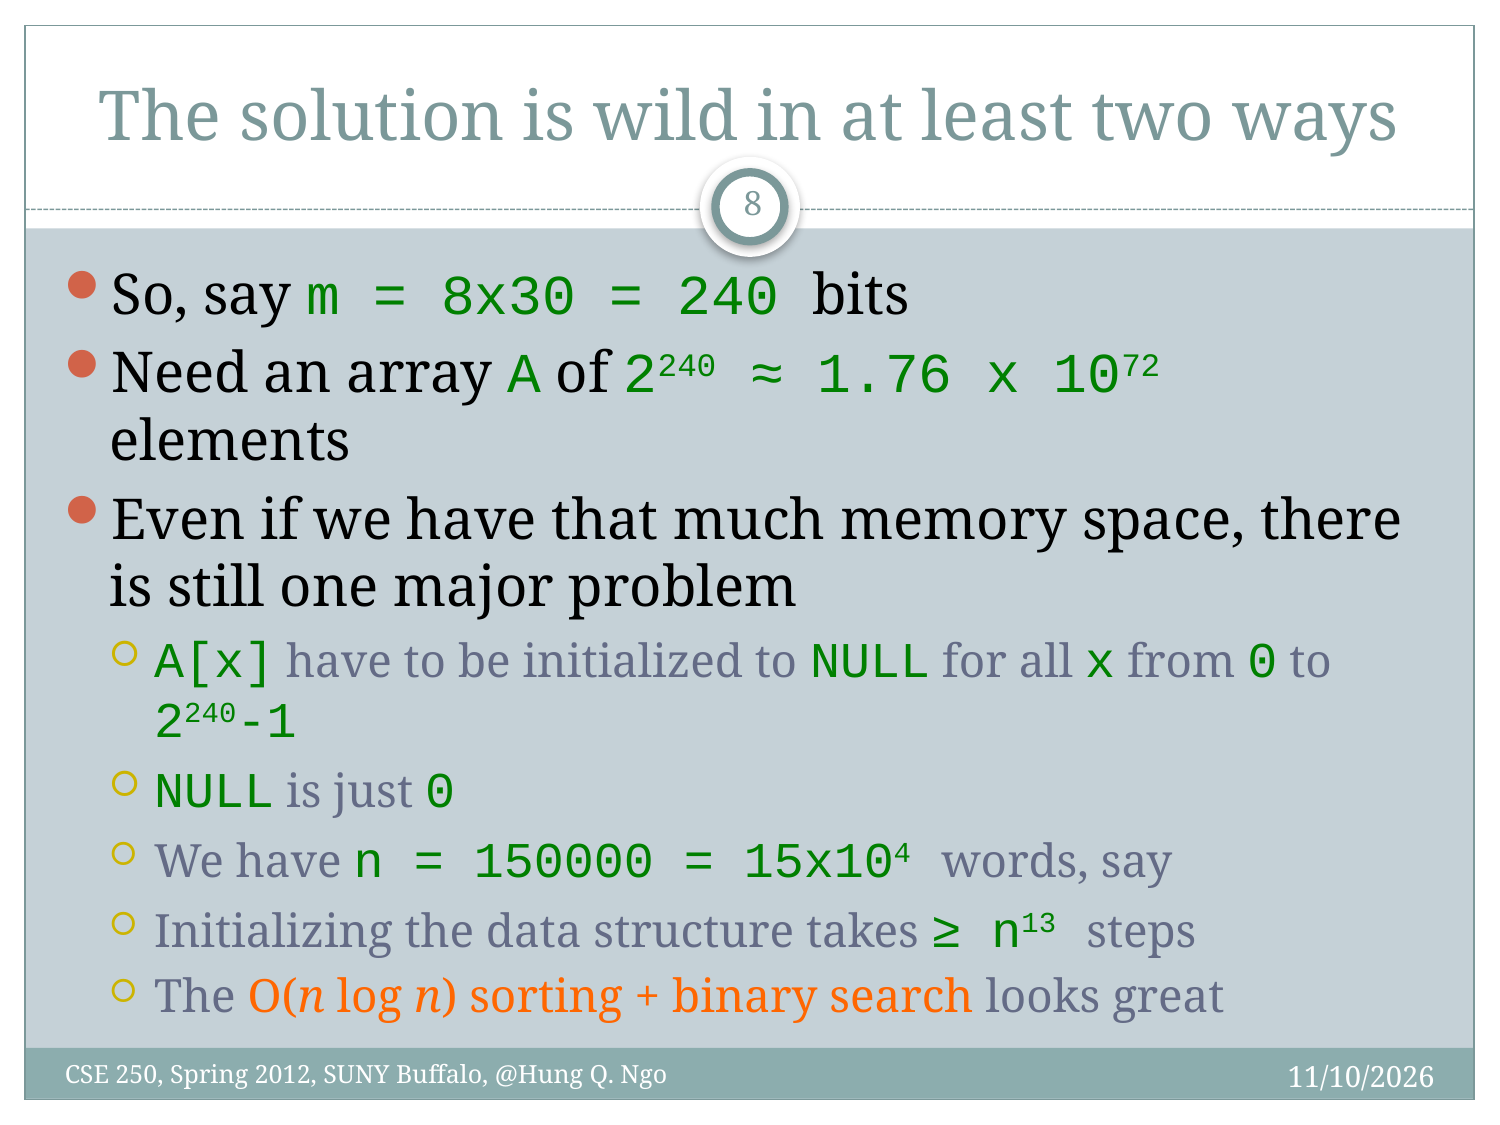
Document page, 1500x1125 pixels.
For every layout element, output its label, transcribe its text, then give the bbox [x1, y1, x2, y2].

slide_number 7 [715, 168, 791, 241]
list So, say m = 8x30 = 240 bits Need an array A of 2240 ≈ 1.76 x 1072 elements Even if we have that much memory space, there is still one major problem A[x] have to be initialized to NULL for all x from 0 to 2240-1 NULL is just 0 We have n = 150000 = 15x104 words, say Initializing the data structure takes ≥ n13 steps The O(n log n) sorting + binary search looks great [49, 250, 1445, 1001]
title The solution is wild in at least two ways [49, 37, 1450, 162]
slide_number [950, 1050, 1450, 1111]
footer CSE 250, Spring 2012, SUNY Buffalo, @Hung Q. Ngo [50, 1051, 713, 1112]
